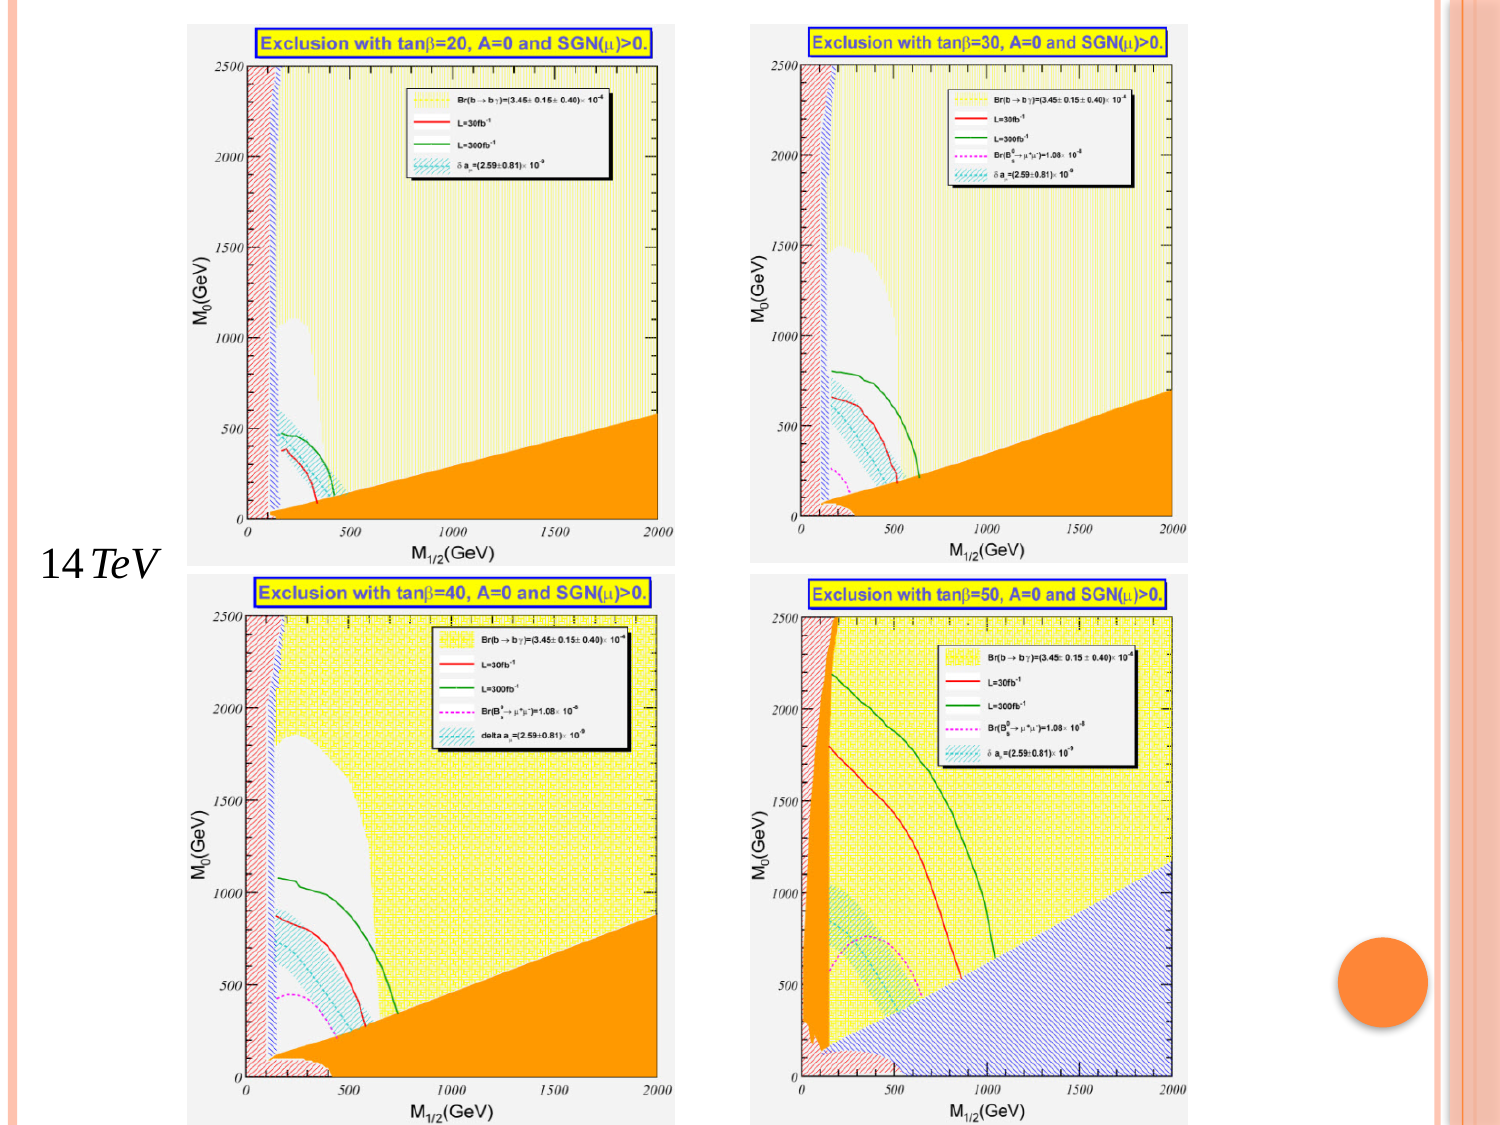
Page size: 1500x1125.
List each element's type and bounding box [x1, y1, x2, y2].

picture [186, 24, 676, 566]
picture [749, 24, 1188, 563]
text_box [36, 536, 176, 591]
picture [749, 574, 1188, 1125]
picture [186, 574, 676, 1125]
